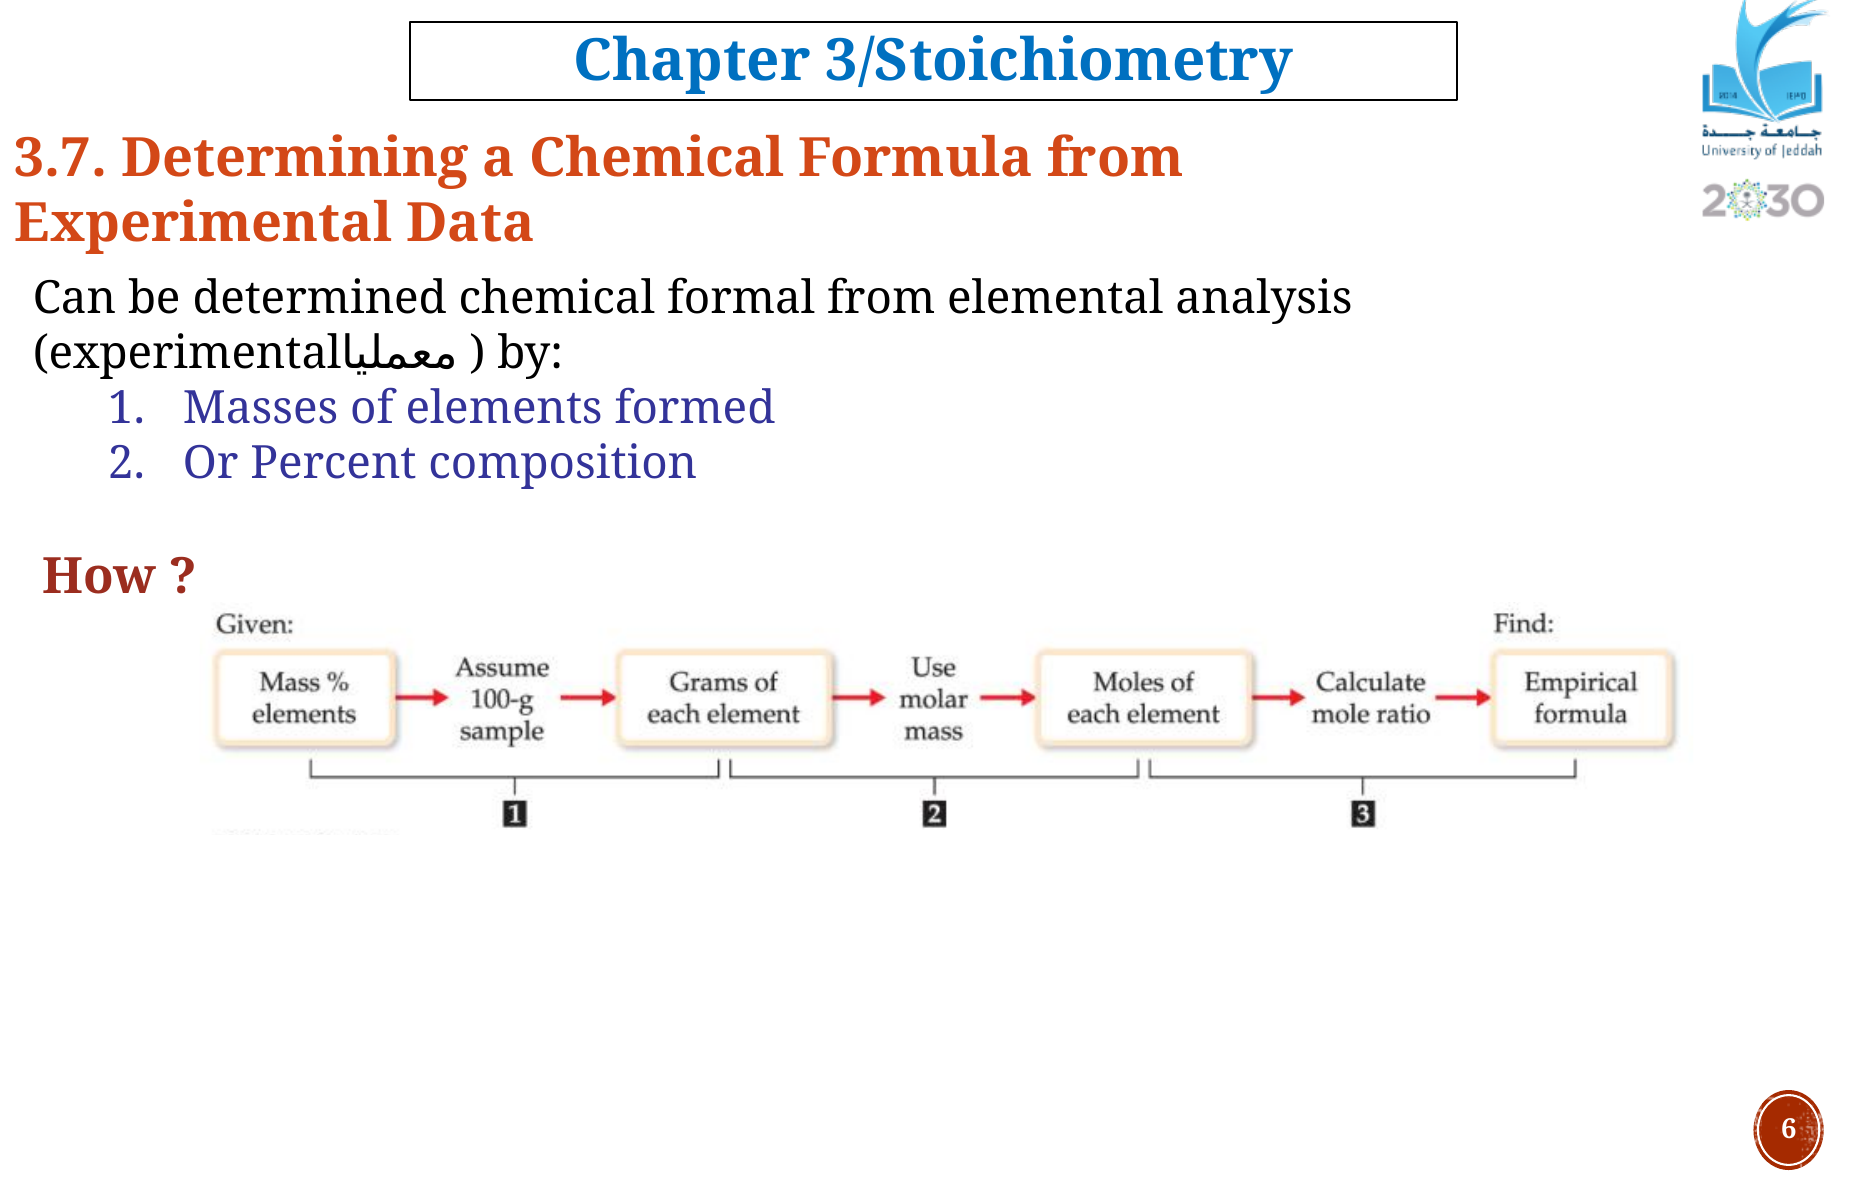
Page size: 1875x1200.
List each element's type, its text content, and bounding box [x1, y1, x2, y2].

text_box Can be determined chemical formal from elemental analysis (experimentalمعمليا ) by: Masses of elements formed Or Percent composition How ? [18, 260, 1784, 666]
picture [199, 602, 1694, 835]
text_box Chapter 3/Stoichiometry [409, 21, 1458, 101]
picture [1681, 0, 1846, 227]
text_box 3.7. Determining a Chemical Formula from Experimental Data [0, 113, 1536, 260]
slide_number 6 [1739, 1097, 1838, 1162]
